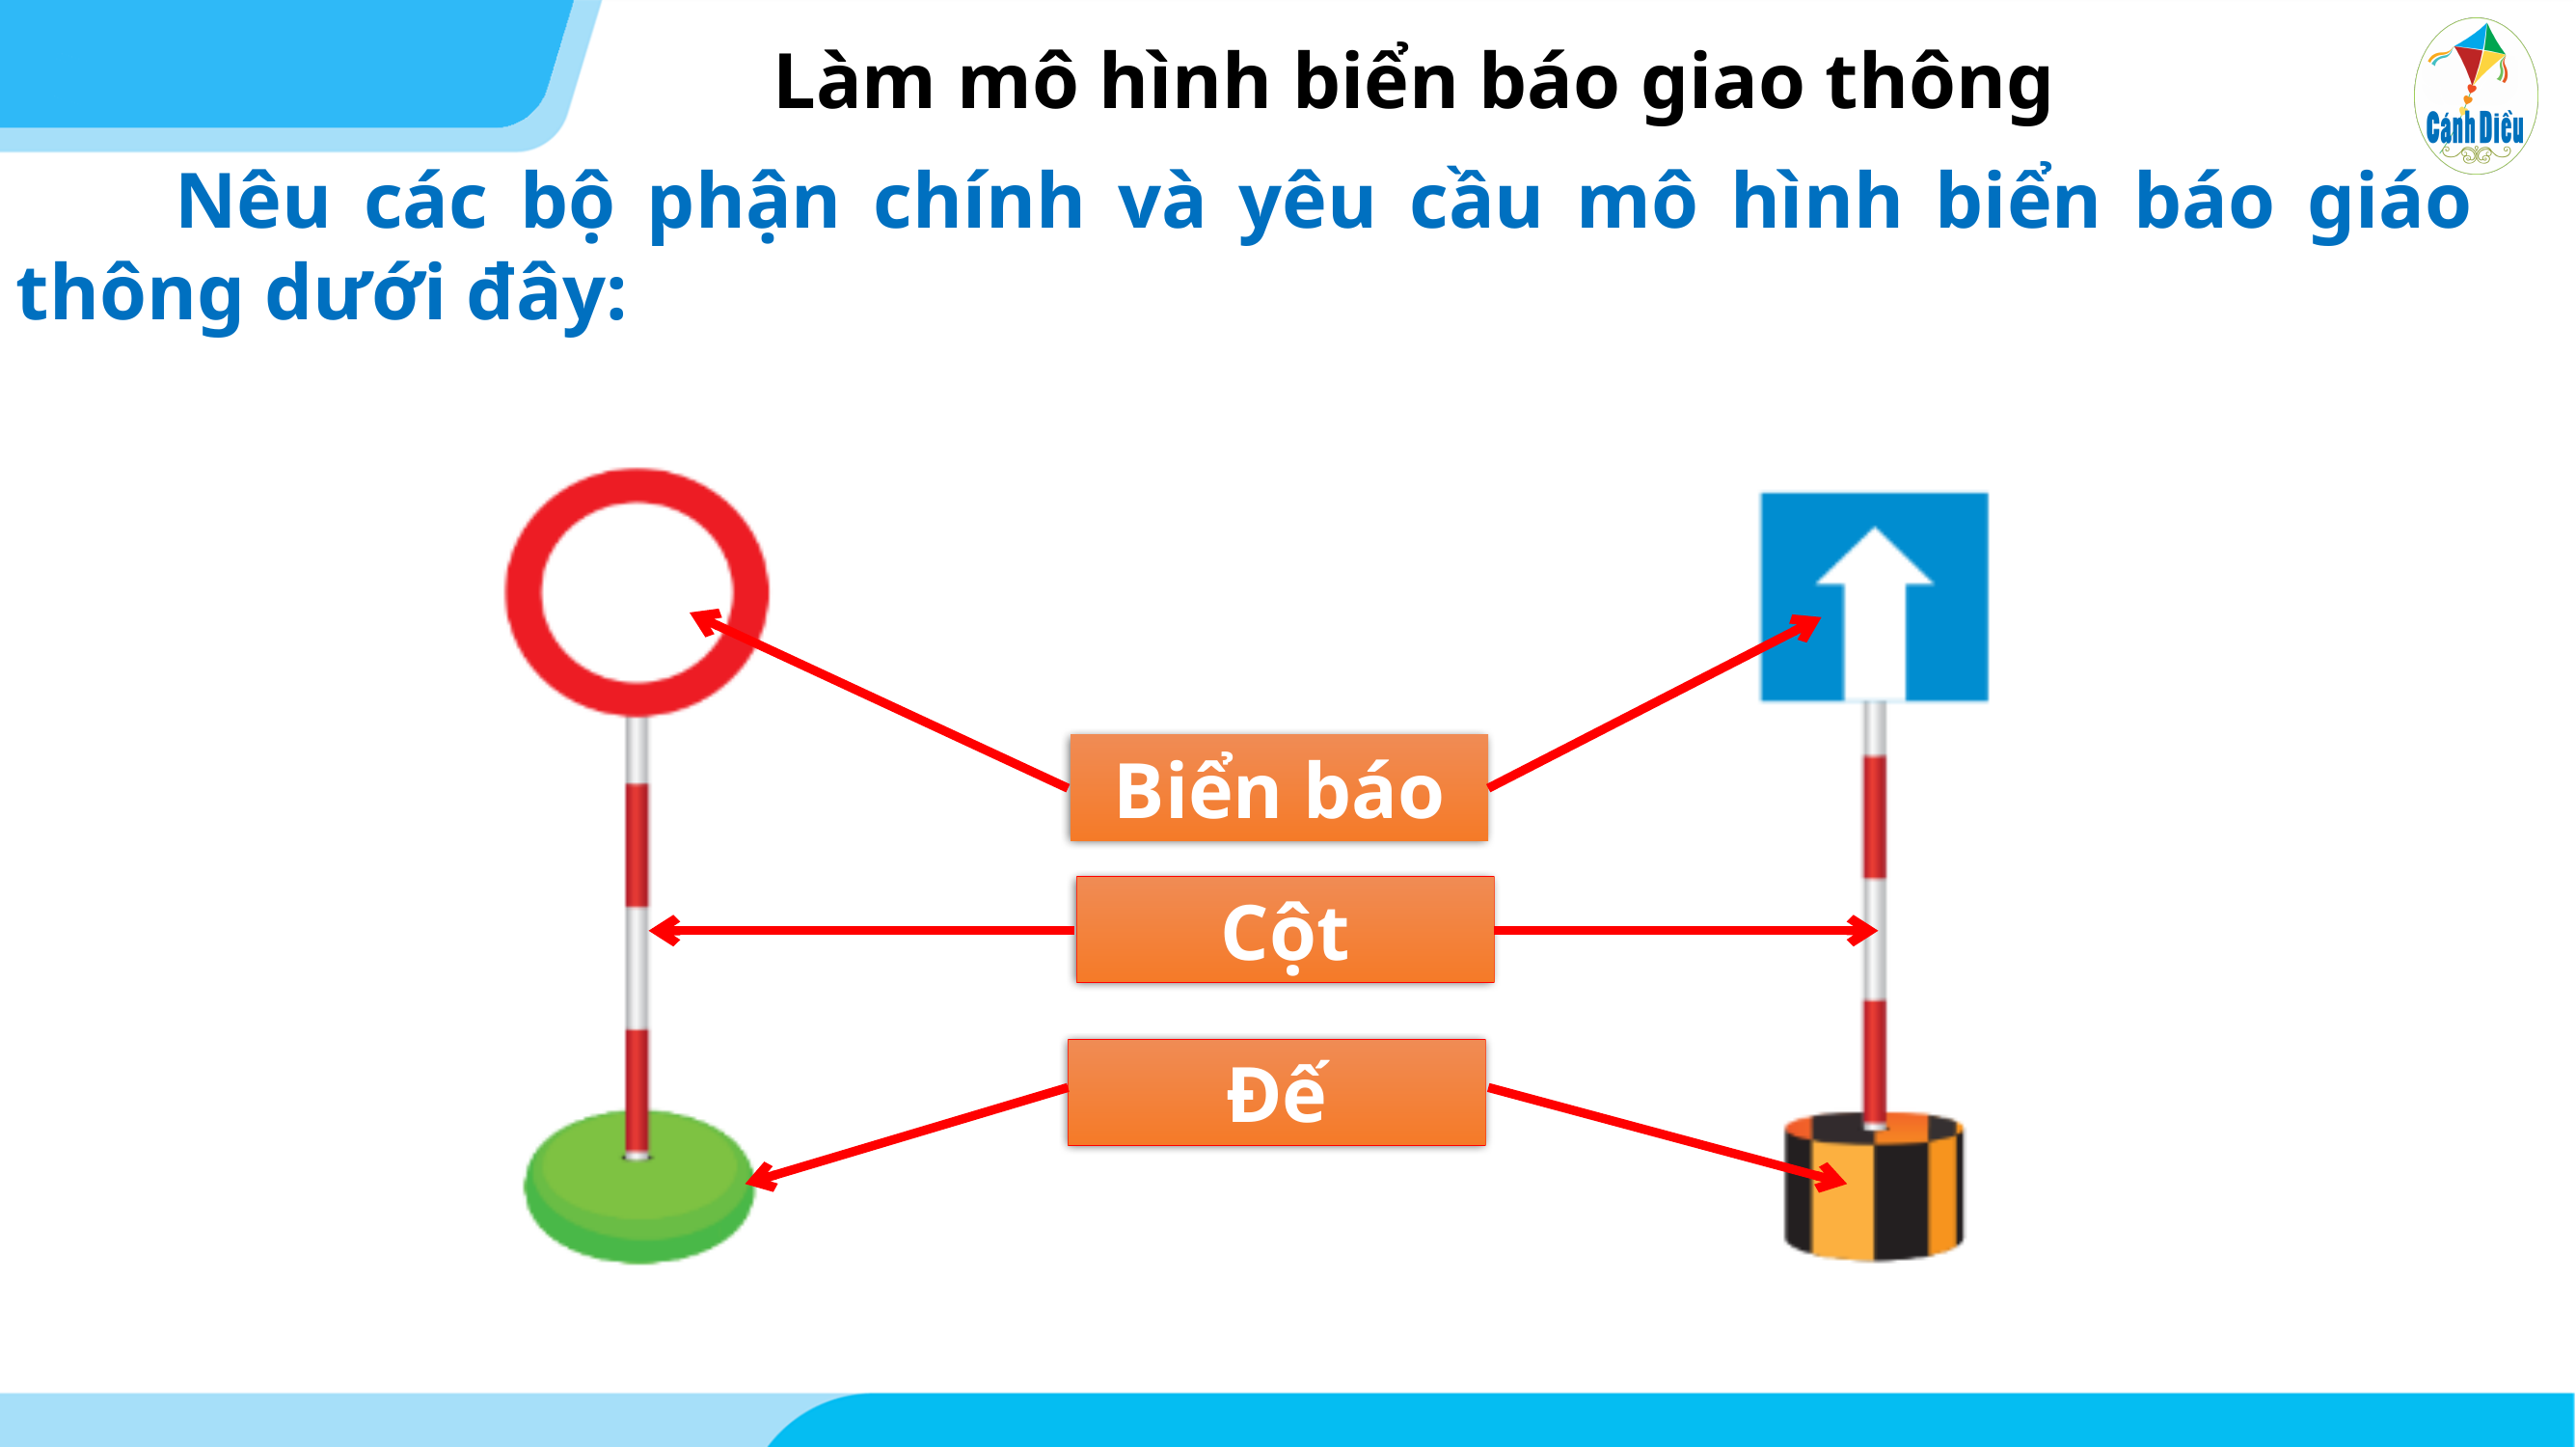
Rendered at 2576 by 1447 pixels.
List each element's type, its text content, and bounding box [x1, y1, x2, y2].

text_box Nêu các bộ phận chính và yêu cầu mô hình biển báo giáo thông dưới đây: [2, 144, 2488, 342]
picture [0, 0, 2575, 1447]
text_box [745, 1039, 1848, 1185]
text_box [648, 876, 1879, 984]
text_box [689, 612, 1822, 842]
text_box Làm mô hình biển báo giao thông [745, 25, 2083, 132]
